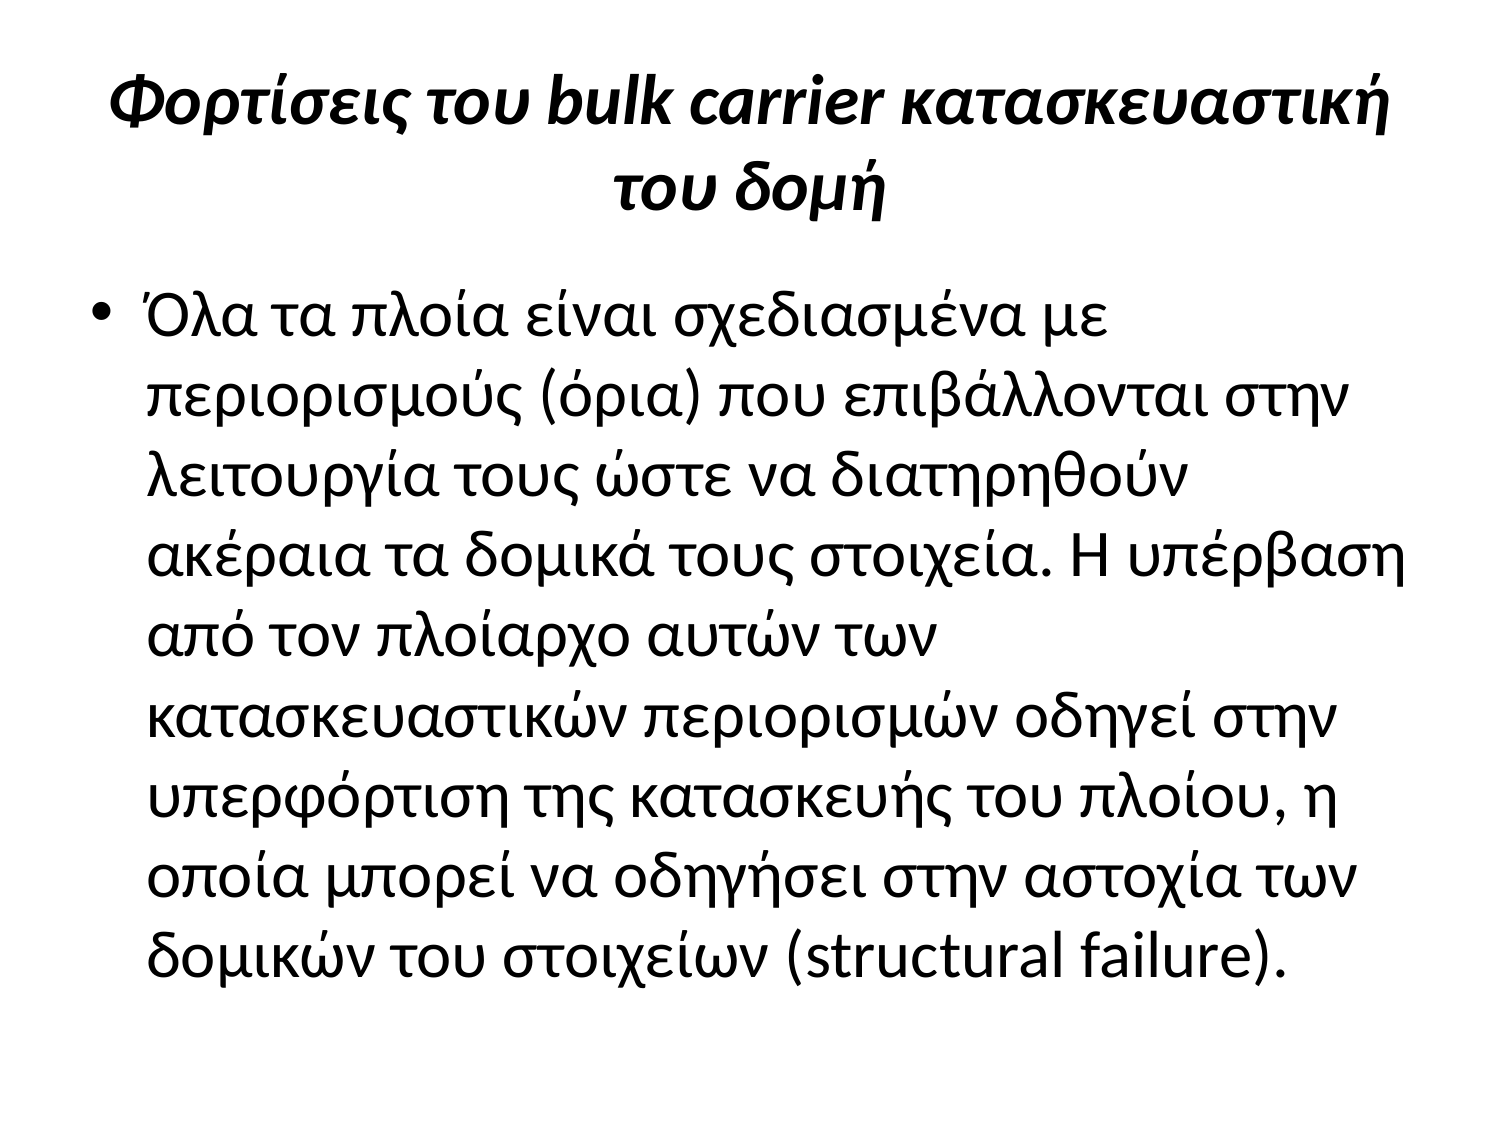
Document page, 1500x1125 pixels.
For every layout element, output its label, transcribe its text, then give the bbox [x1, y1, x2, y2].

text_box Όλα τα πλοία είναι σχεδιασμένα με περιορισμούς (όρια) που επιβάλλονται στην λειτουργία τους ώστε να διατηρηθούν ακέραια τα δομικά τους στοιχεία. Η υπέρβαση από τον πλοίαρχο αυτών των κατασκευαστικών περιορισμών οδηγεί στην υπερφόρτιση της κατασκευής του πλοίου, η οποία μπορεί να οδηγήσει στην αστοχία των δομικών του στοιχείων (structural failure). [75, 262, 1425, 1005]
text_box Φορτίσεις του bulk carrier κατασκευαστική του δομή [75, 45, 1425, 233]
